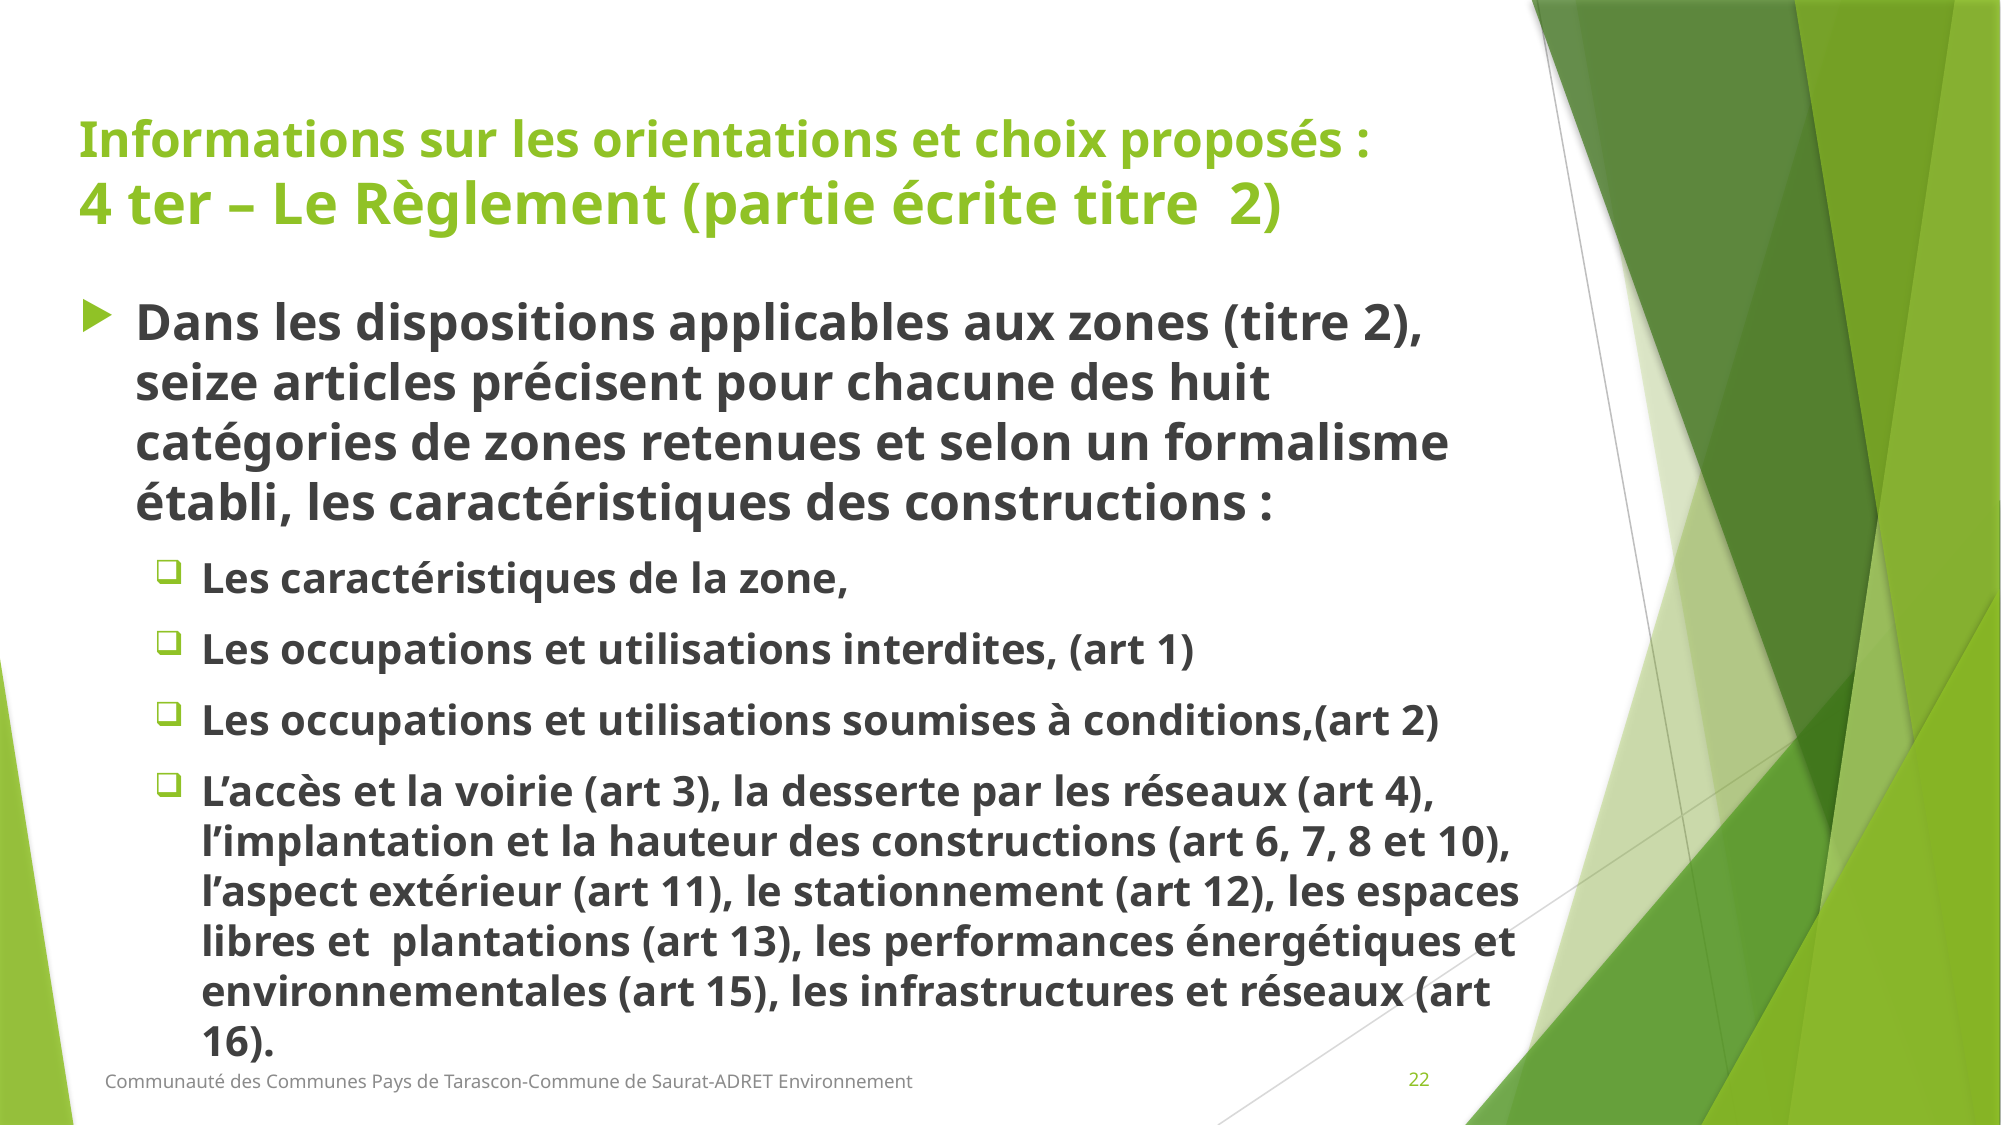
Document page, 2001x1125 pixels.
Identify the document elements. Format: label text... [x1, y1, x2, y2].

footer Communauté des Communes Pays de Tarascon-Commune de Saurat-ADRET Environnement [89, 1050, 1123, 1111]
title Informations sur les orientations et choix proposés : 4 ter – Le Règlement (partie écrite titre 2) [64, 99, 1558, 283]
slide_number 22 [1333, 1050, 1446, 1111]
list Dans les dispositions applicables aux zones (titre 2), seize articles précisent pour chacune des huit catégories de zones retenues et selon un formalisme établi, les caractéristiques des constructions : Les caractéristiques de la zone, Les occupations et utilisations interdites, (art 1) Les occupations et utilisations soumises à conditions,(art 2) L’accès et la voirie (art 3), la desserte par les réseaux (art 4), l’implantation et la hauteur des constructions (art 6, 7, 8 et 10), l’aspect extérieur (art 11), le stationnement (art 12), les espaces libres et plantations (art 13), les performances énergétiques et environnementales (art 15), les infrastructures et réseaux (art 16). [64, 283, 1558, 1051]
